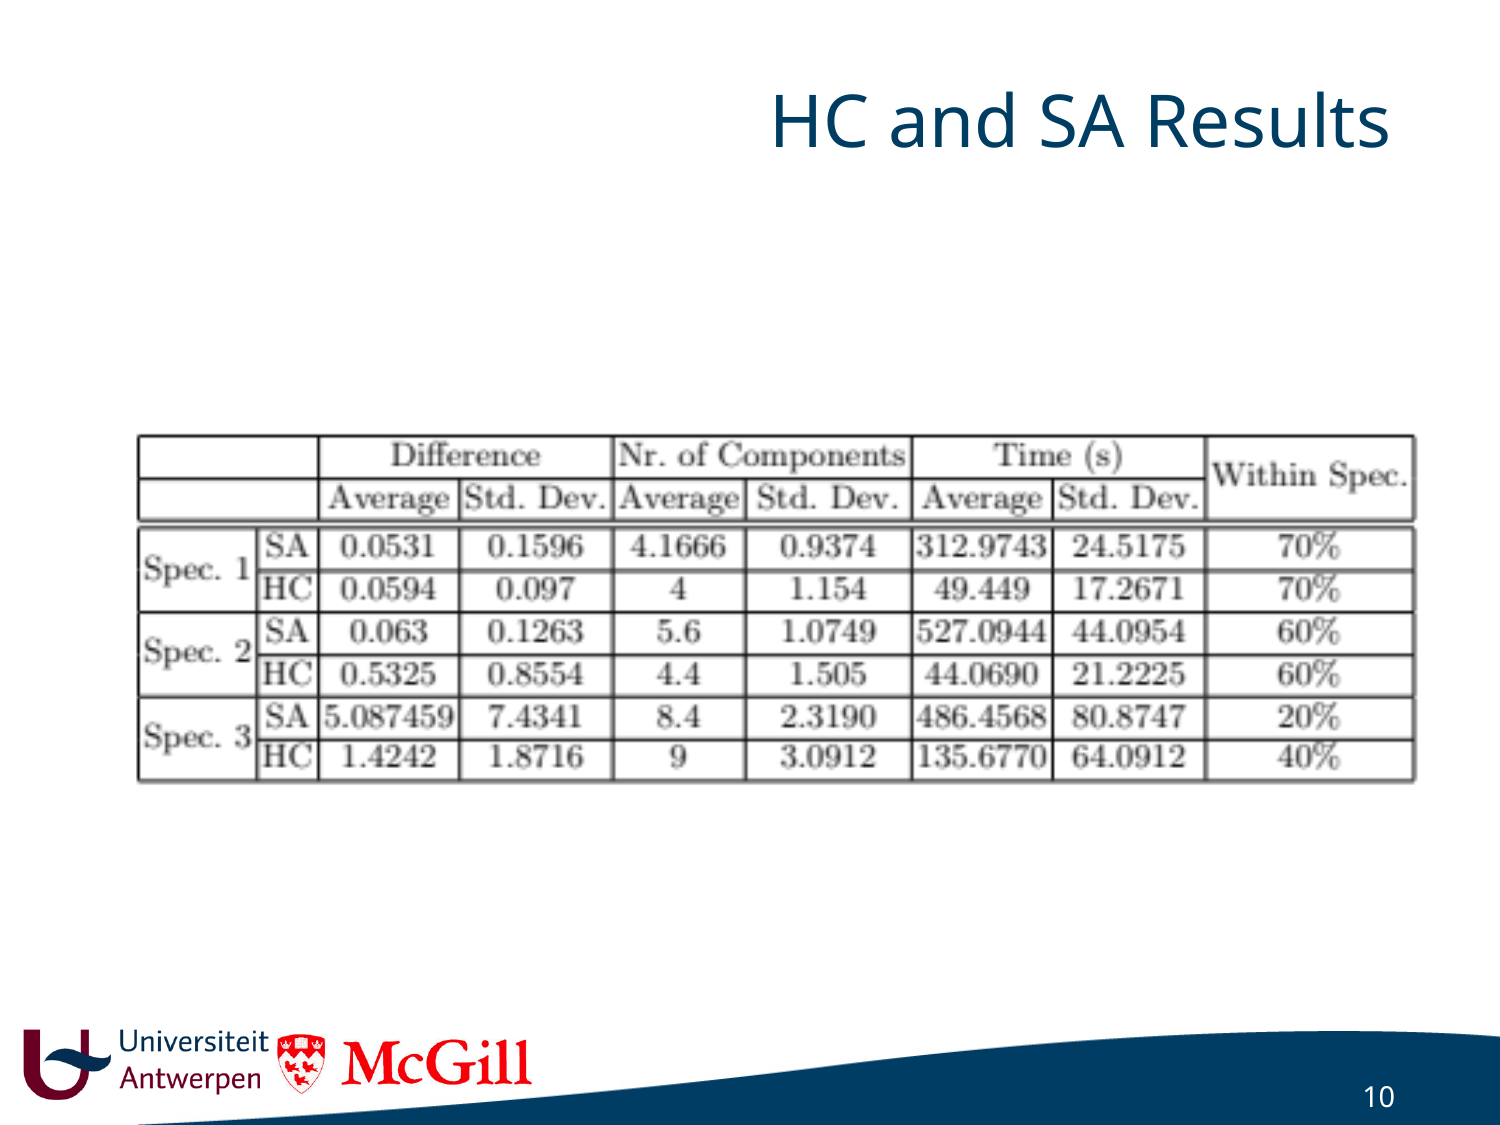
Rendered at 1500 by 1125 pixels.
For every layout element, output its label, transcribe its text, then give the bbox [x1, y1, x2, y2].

picture [76, 373, 1458, 799]
picture [17, 1023, 1500, 1125]
title HC and SA Results [100, 66, 1392, 171]
